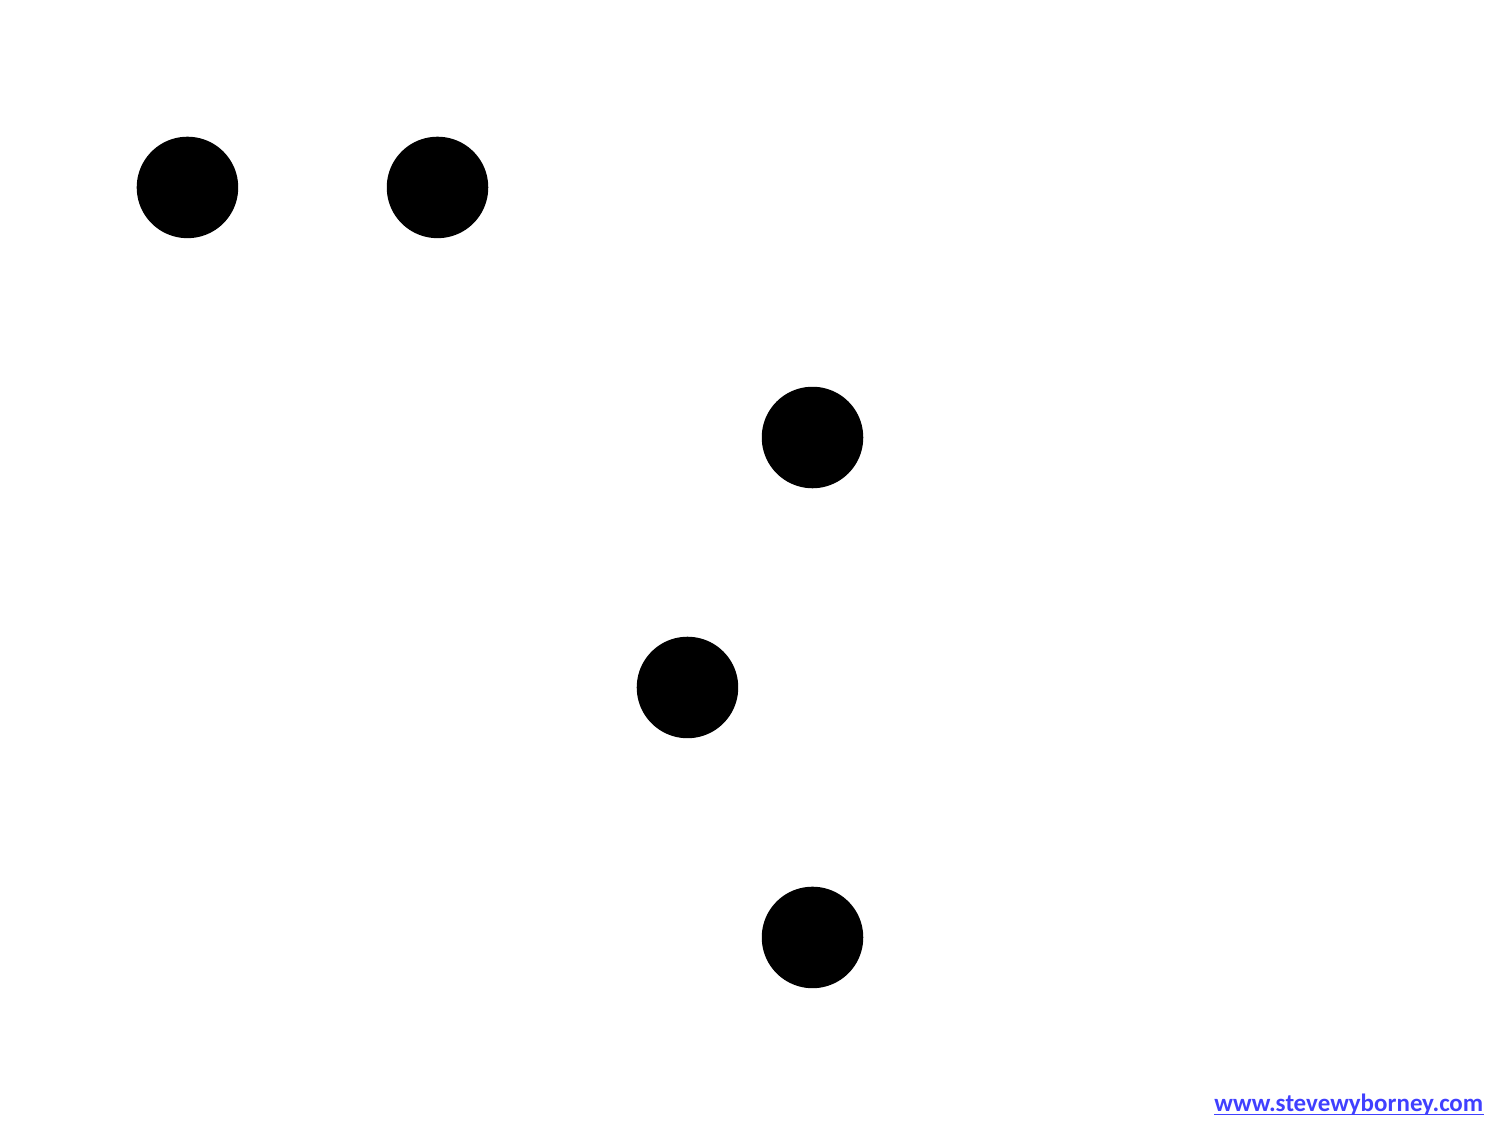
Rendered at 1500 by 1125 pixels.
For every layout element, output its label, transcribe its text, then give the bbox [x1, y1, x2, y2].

text_box [137, 137, 238, 238]
text_box [762, 887, 863, 988]
text_box [387, 137, 488, 238]
text_box www.stevewyborney.com [1199, 1079, 1499, 1125]
text_box [637, 637, 738, 738]
text_box [762, 387, 863, 488]
